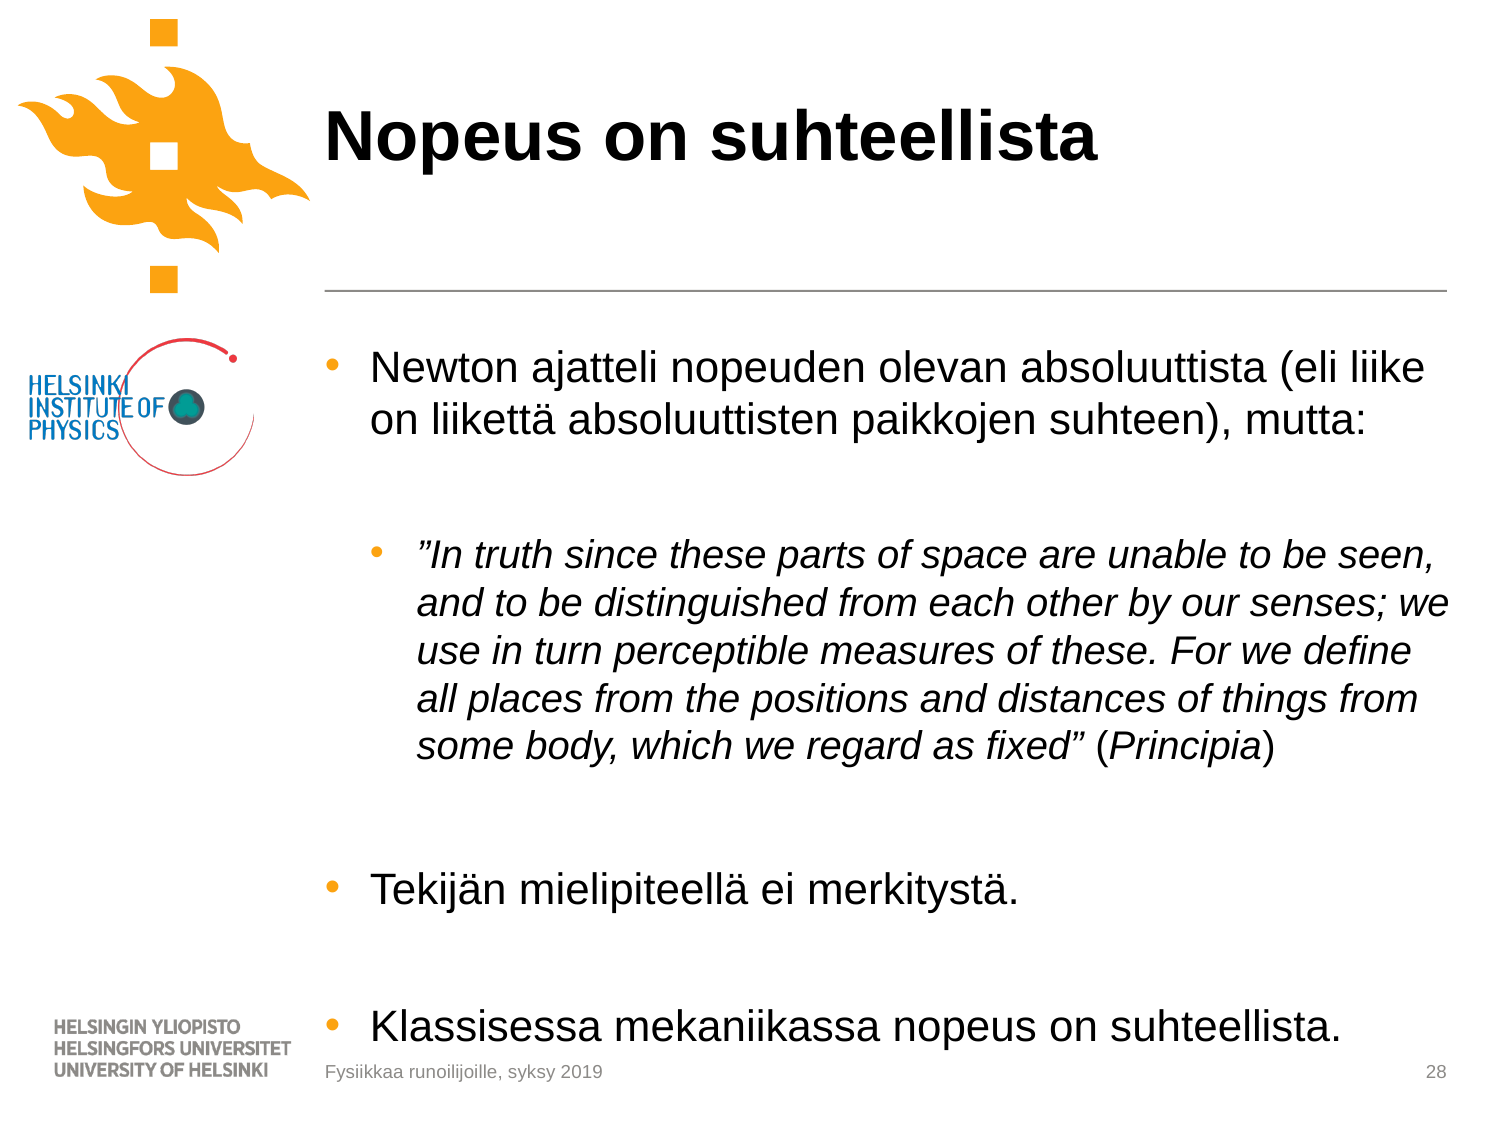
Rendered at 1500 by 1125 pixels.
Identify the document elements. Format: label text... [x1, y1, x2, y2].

title Nopeus on suhteellista [324, 90, 1447, 279]
list Newton ajatteli nopeuden olevan absoluuttista (eli liike on liikettä absoluuttisten paikkojen suhteen), mutta: ”In truth since these parts of space are unable to be seen, and to be distinguished from each other by our senses; we use in turn perceptible measures of these. For we define all places from the positions and distances of things from some body, which we regard as fixed” (Principia) Tekijän mielipiteellä ei merkitystä. Klassisessa mekaniikassa nopeus on suhteellista. [324, 338, 1453, 1065]
picture [53, 1017, 292, 1079]
footer Fysiikkaa runoilijoille, syksy 2019 [324, 1011, 1069, 1083]
slide_number 28 [1376, 1011, 1447, 1083]
